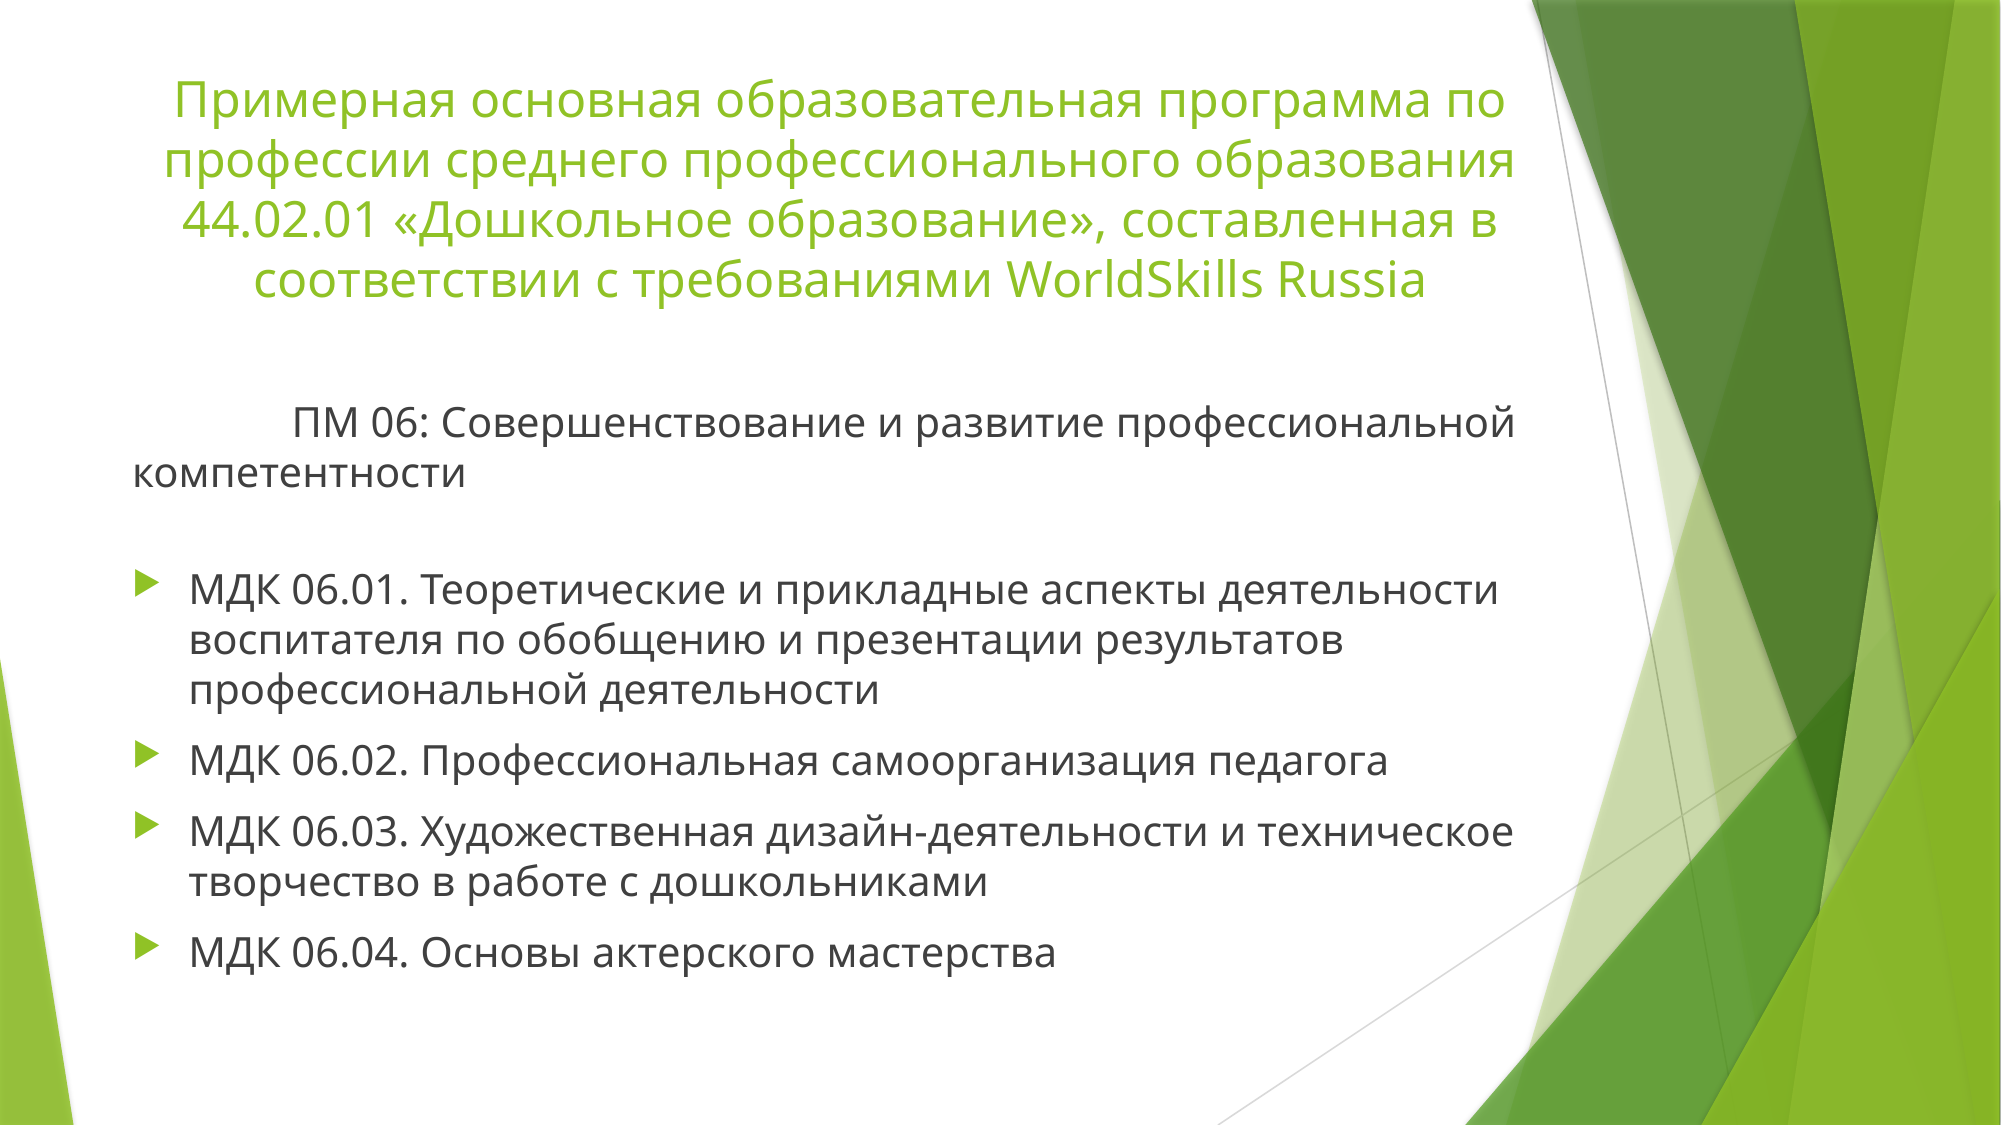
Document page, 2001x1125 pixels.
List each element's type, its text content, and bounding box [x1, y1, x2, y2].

title Примерная основная образовательная программа по профессии среднего профессионального образования 44.02.01 «Дошкольное образование», составленная в соответствии с требованиями WorldSkills Russia [137, 59, 1545, 300]
list ПМ 06: Совершенствование и развитие профессиональной компетентности МДК 06.01. Теоретические и прикладные аспекты деятельности воспитателя по обобщению и презентации результатов профессиональной деятельности МДК 06.02. Профессиональная самоорганизация педагога МДК 06.03. Художественная дизайн-деятельности и техническое творчество в работе с дошкольниками МДК 06.04. Основы актерского мастерства [116, 388, 1620, 991]
